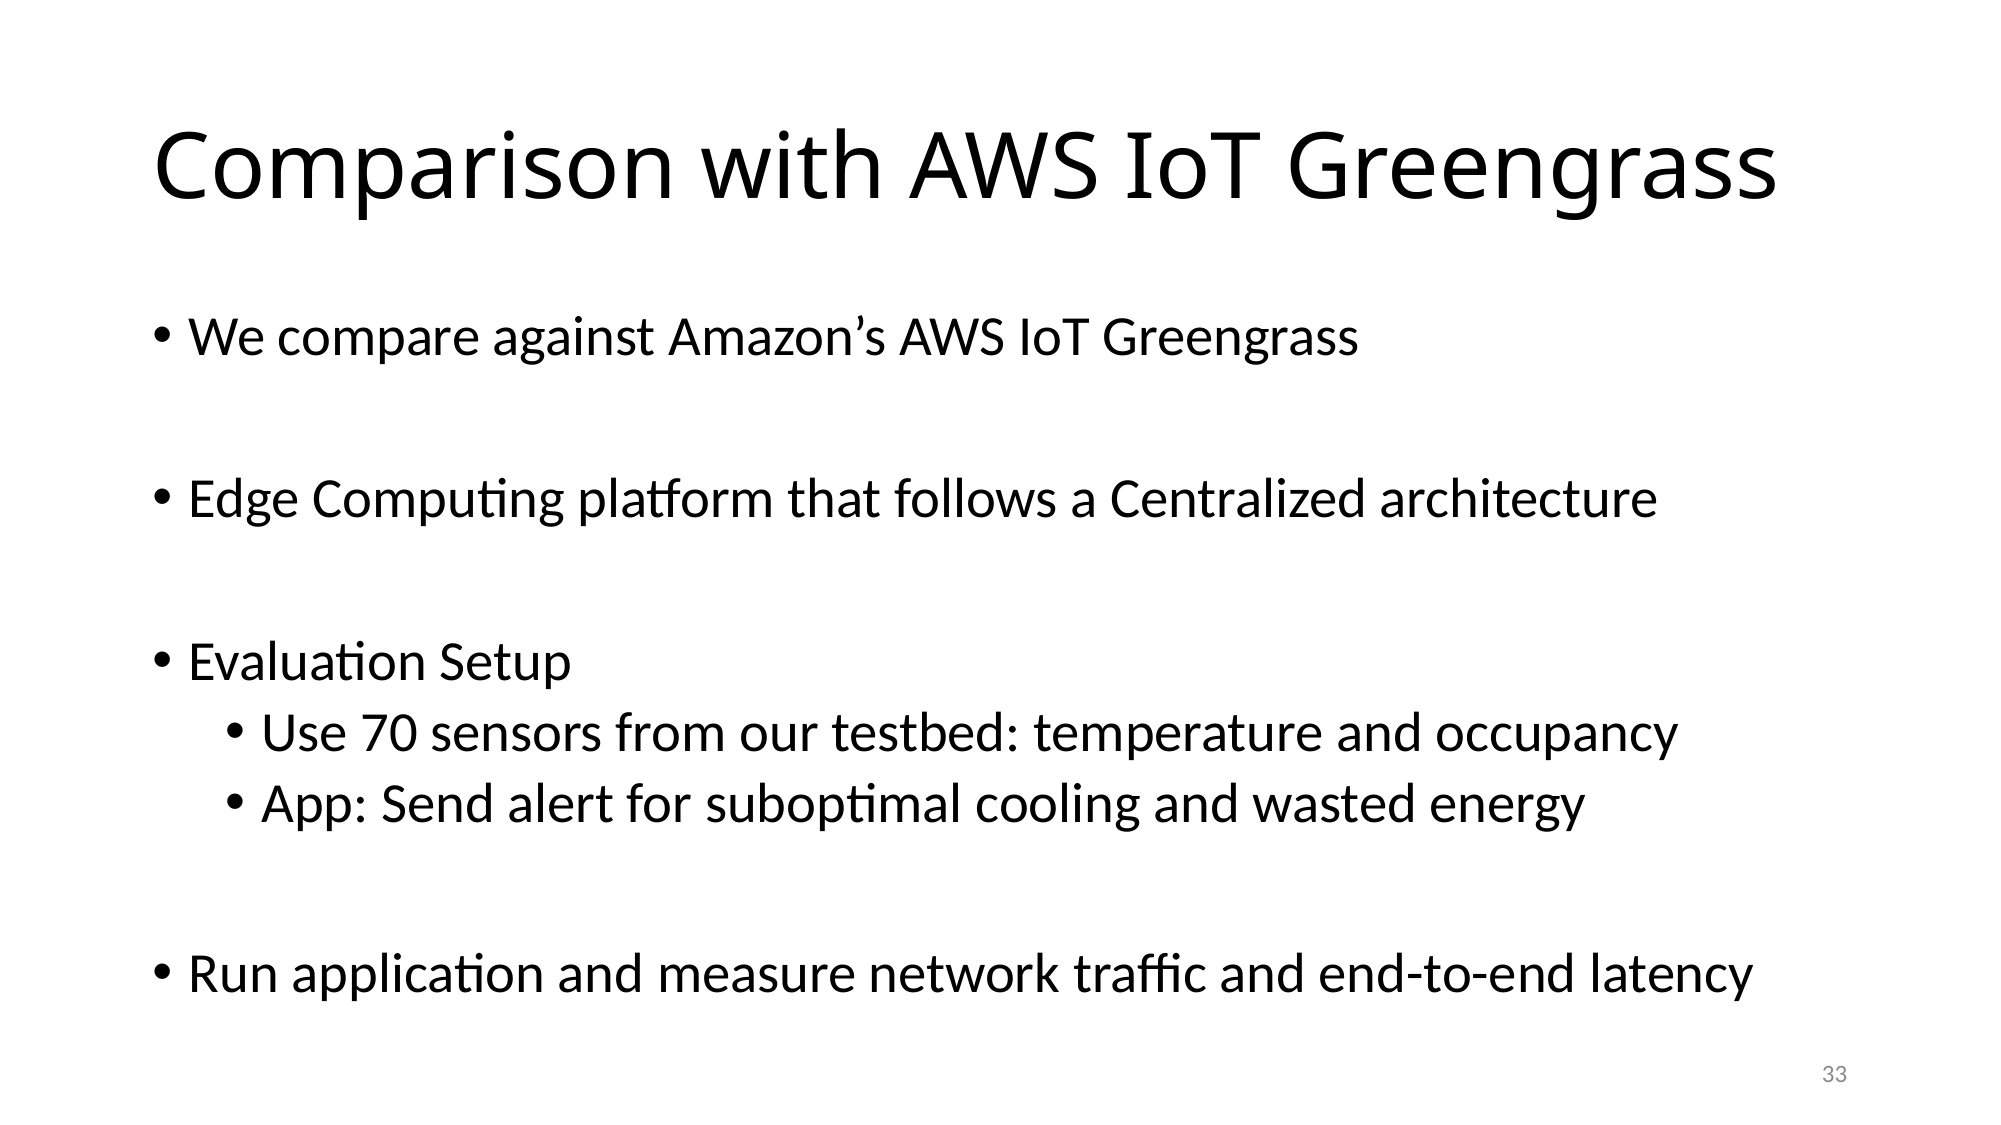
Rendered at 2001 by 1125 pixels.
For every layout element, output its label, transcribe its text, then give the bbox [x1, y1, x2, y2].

slide_number 33 [1412, 1042, 1863, 1103]
title Comparison with AWS IoT Greengrass [137, 59, 1863, 278]
list We compare against Amazon’s AWS IoT Greengrass Edge Computing platform that follows a Centralized architecture Evaluation Setup Use 70 sensors from our testbed: temperature and occupancy App: Send alert for suboptimal cooling and wasted energy Run application and measure network traffic and end-to-end latency [137, 299, 1863, 1014]
